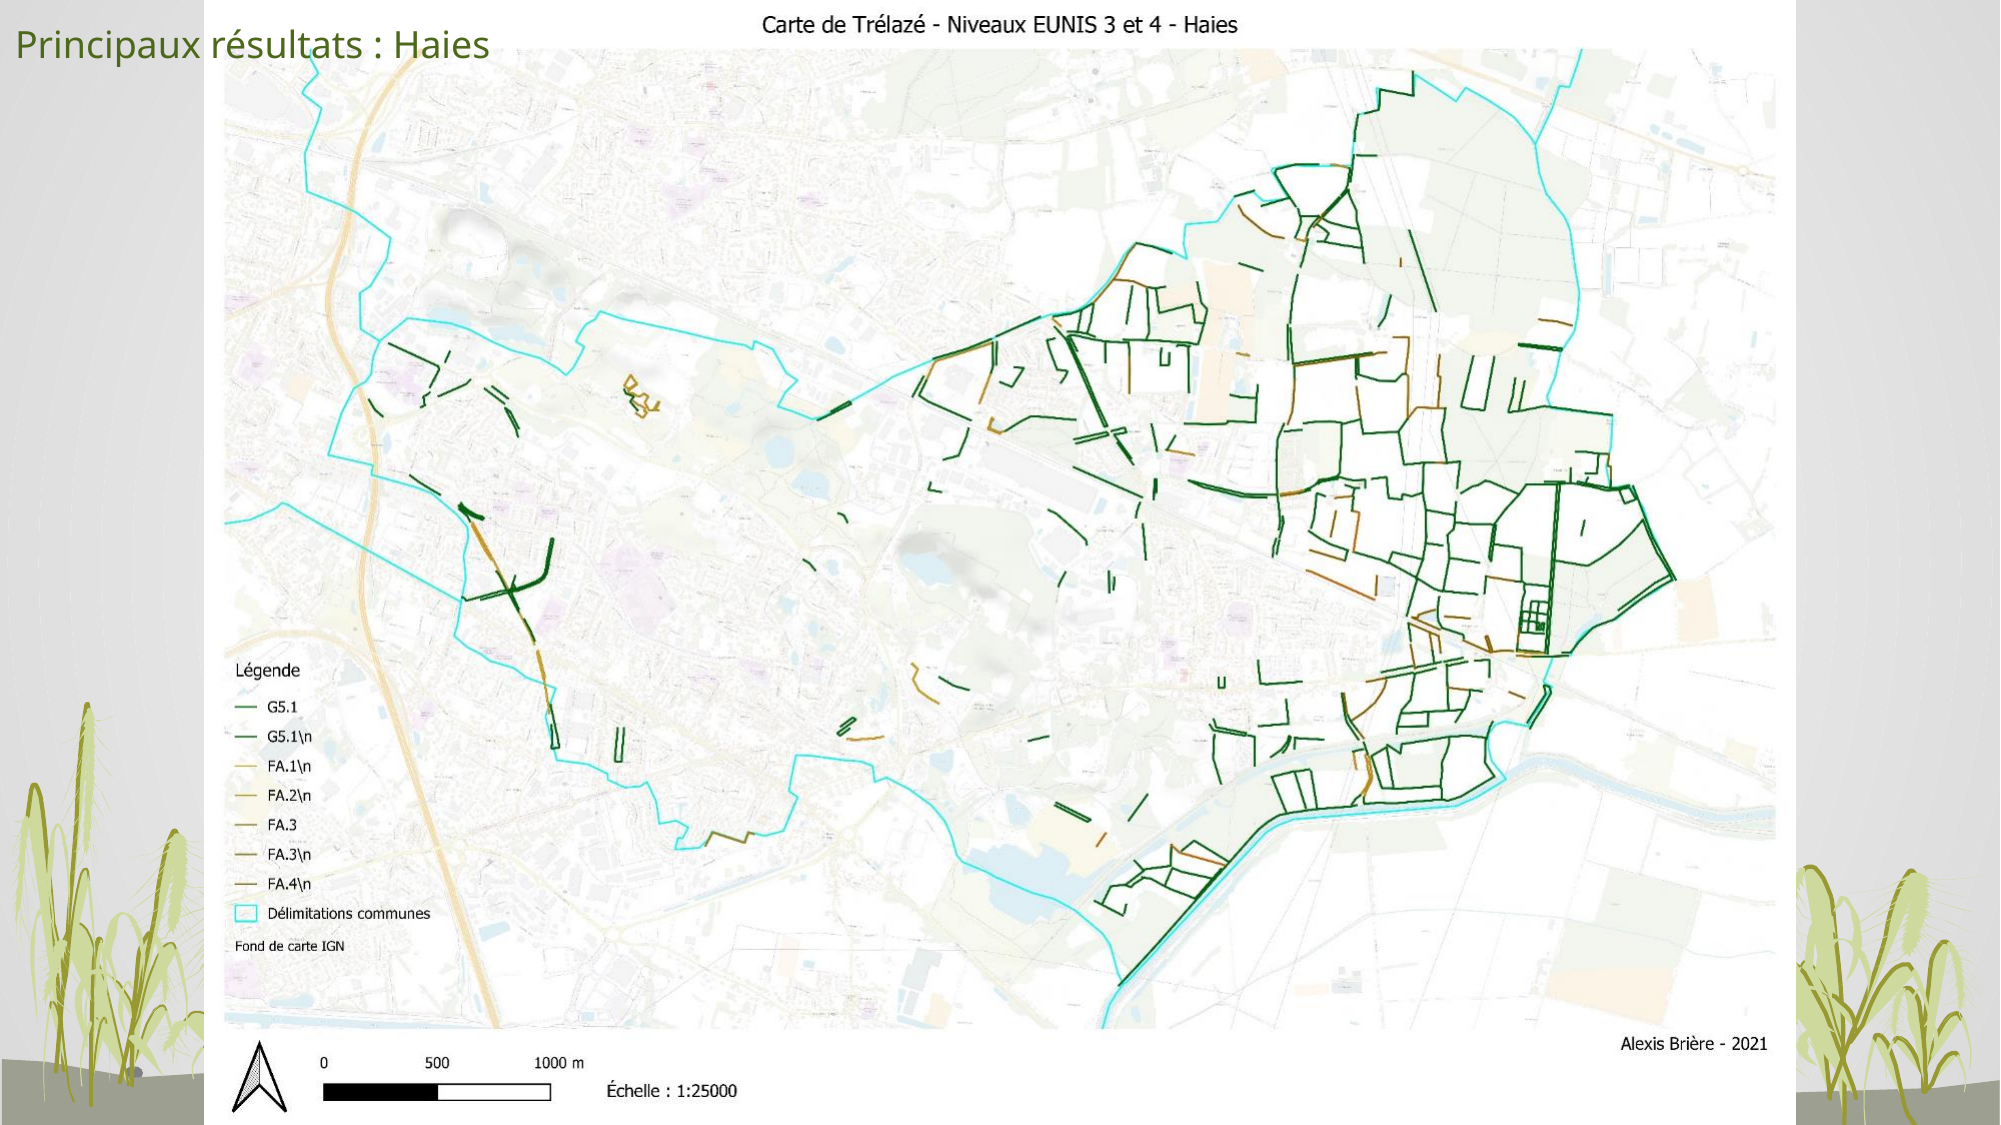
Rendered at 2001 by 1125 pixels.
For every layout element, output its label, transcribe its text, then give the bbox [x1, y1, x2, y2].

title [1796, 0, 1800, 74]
picture [204, 0, 1796, 1125]
title Principaux résultats : Haies [0, 0, 204, 74]
